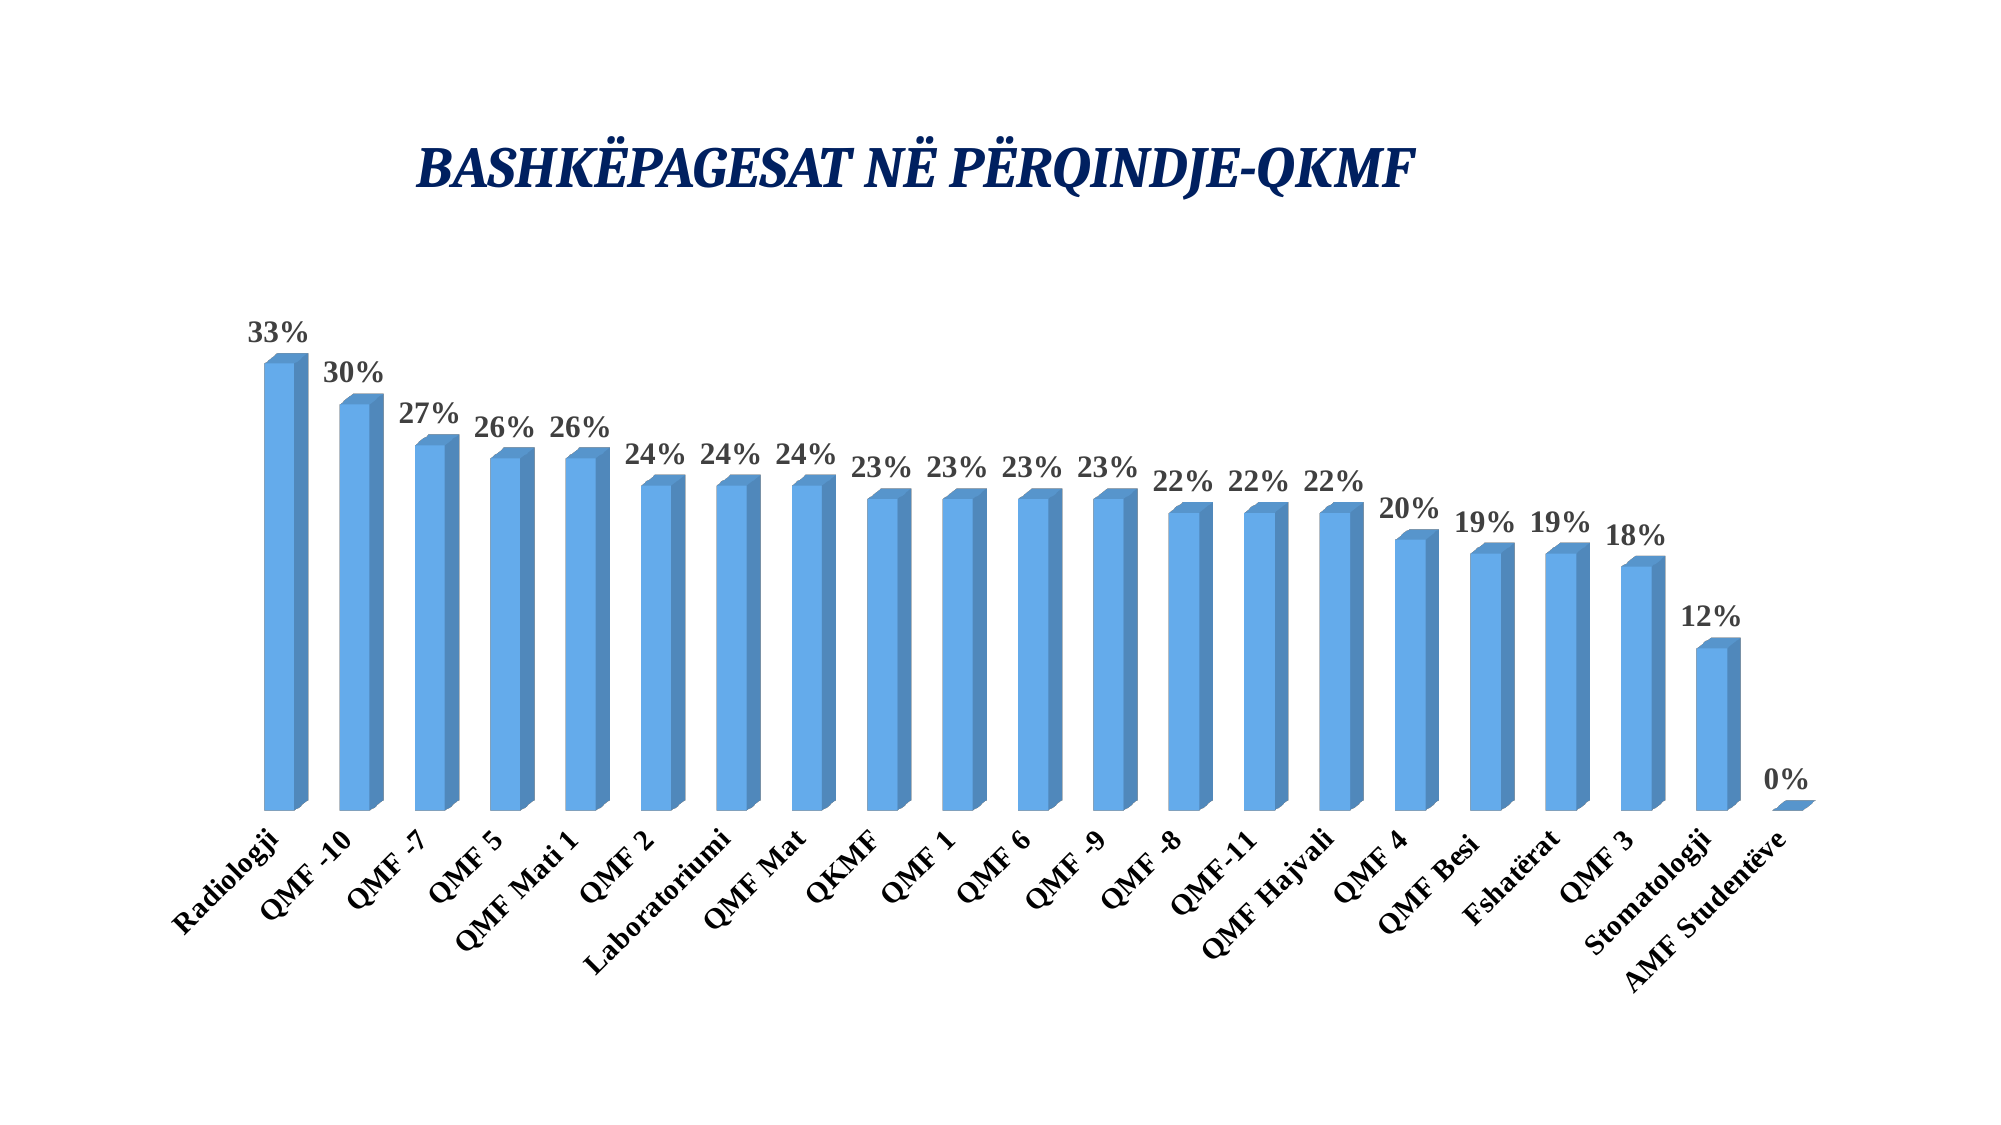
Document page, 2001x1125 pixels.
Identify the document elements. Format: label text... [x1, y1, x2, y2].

title BASHKËPAGESAT NË PËRQINDJE-QKMF [137, 59, 1863, 278]
chart [103, 306, 1907, 1014]
